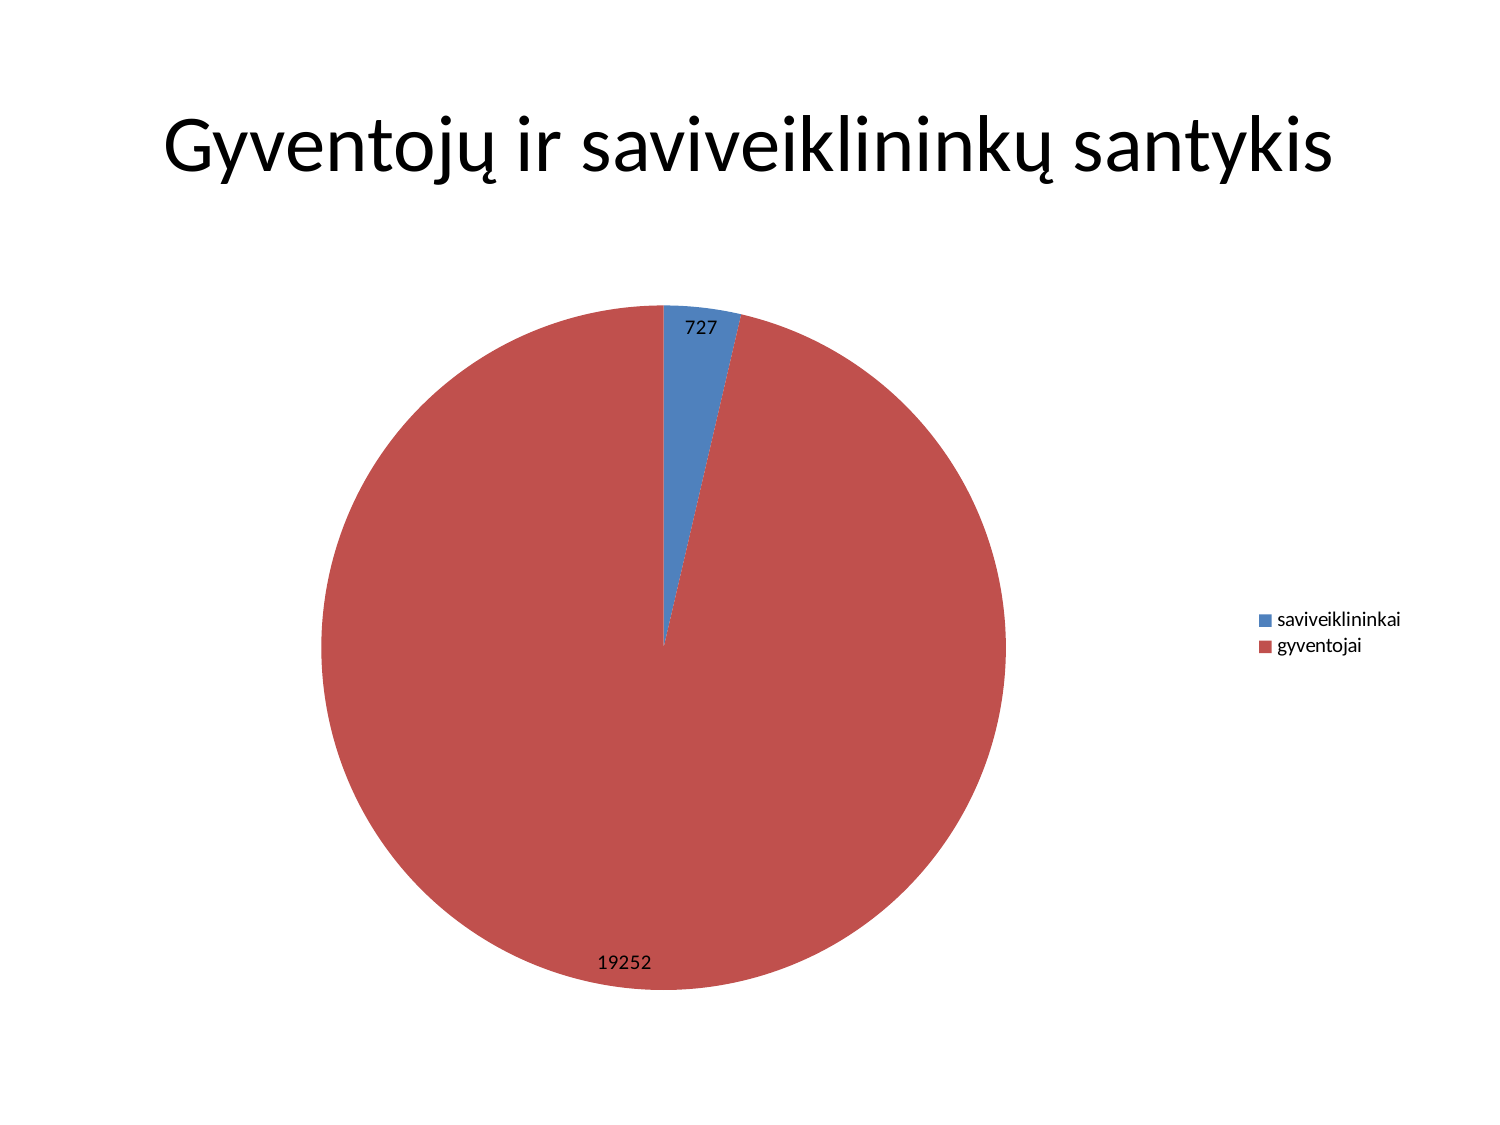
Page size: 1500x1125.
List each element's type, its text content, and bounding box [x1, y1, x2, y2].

chart [74, 262, 1426, 1006]
title Gyventojų ir saviveiklininkų santykis [75, 45, 1425, 233]
